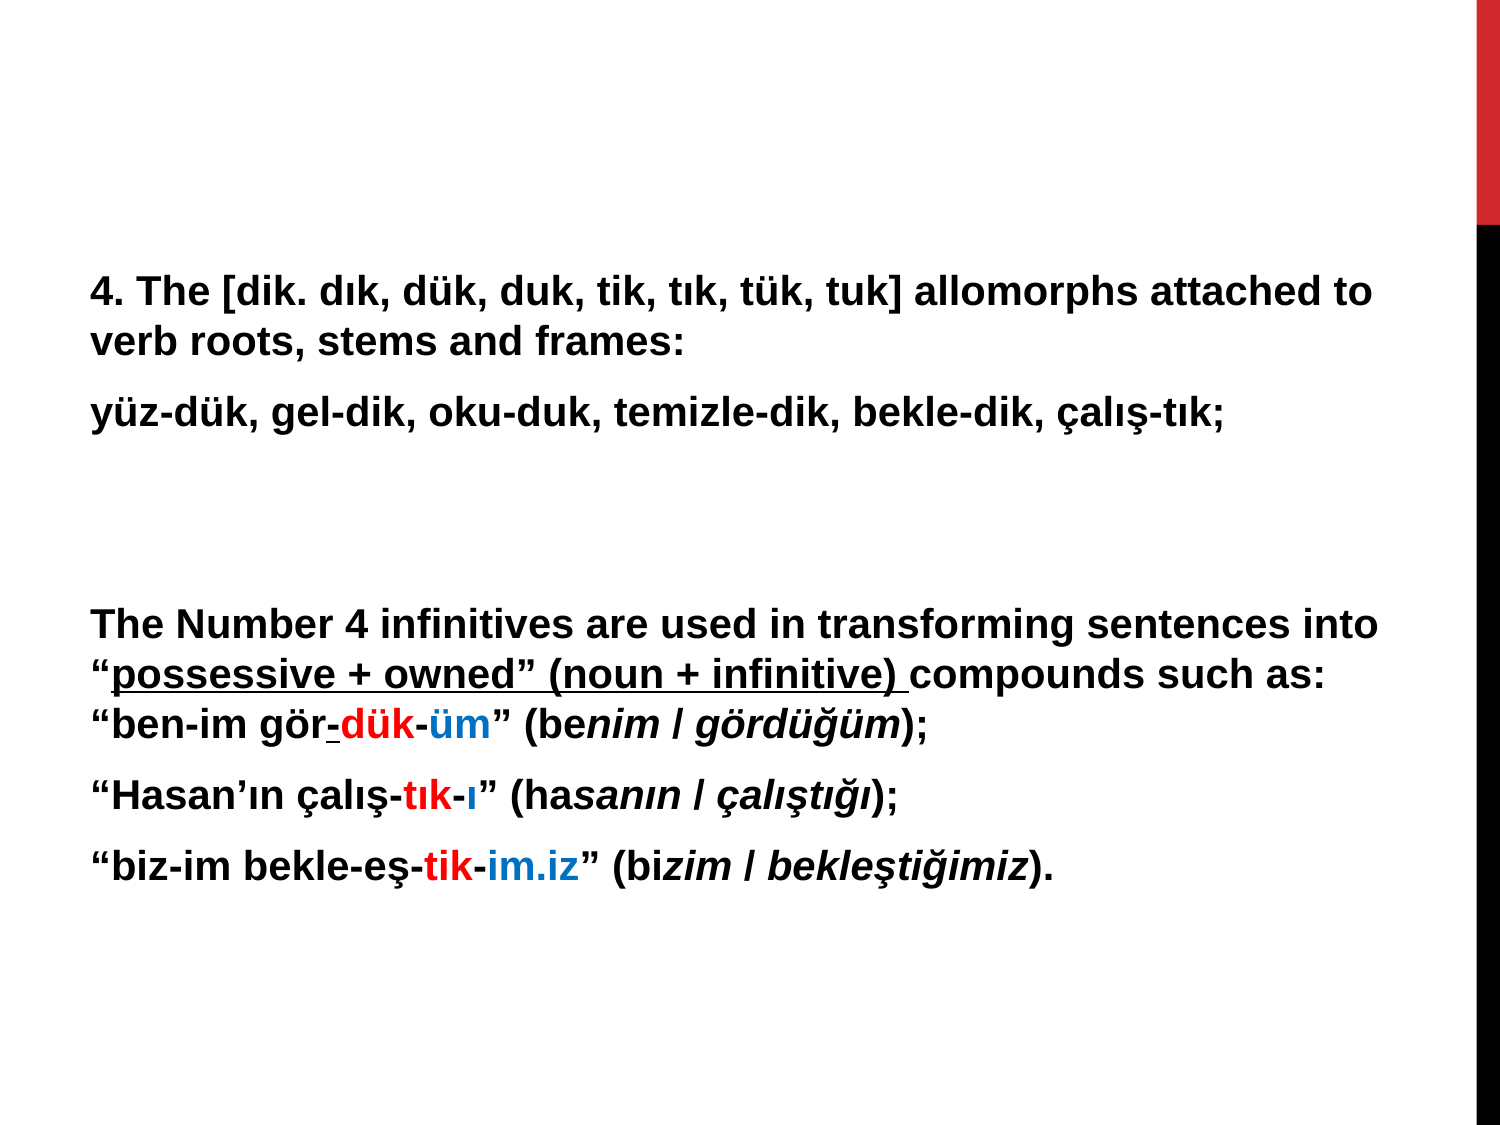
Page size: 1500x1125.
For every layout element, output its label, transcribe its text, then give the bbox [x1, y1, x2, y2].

list 4. The [dik. dık, dük, duk, tik, tık, tük, tuk] allomorphs attached to verb roots, stems and frames: yüz-dük, gel-dik, oku-duk, temizle-dik, bekle-dik, çalış-tık; The Number 4 infinitives are used in transforming sentences into “possessive + owned” (noun + infinitive) compounds such as: “ben-im gör-dük-üm” (benim / gördüğüm); “Hasan’ın çalış-tık-ı” (hasanın / çalıştığı); “biz-im bekle-eş-tik-im.iz” (bizim / bekleştiğimiz). [75, 125, 1425, 1005]
